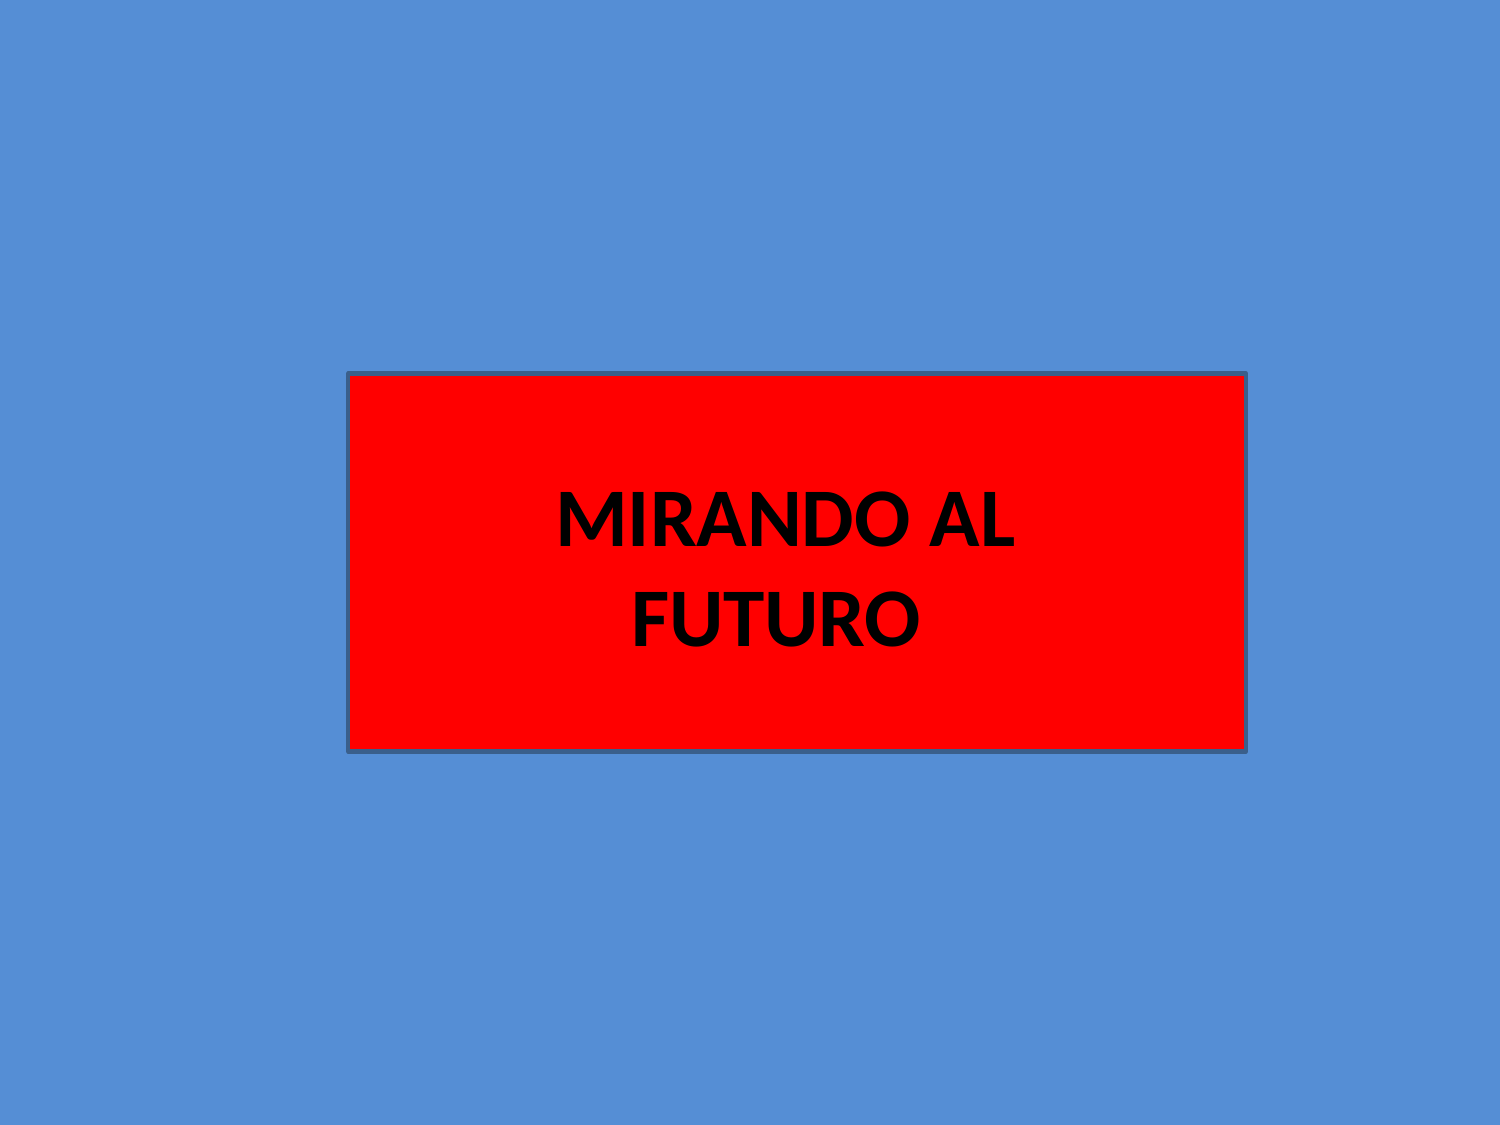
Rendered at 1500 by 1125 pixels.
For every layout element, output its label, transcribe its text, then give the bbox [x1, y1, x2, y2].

text_box [346, 371, 1248, 754]
text_box MIRANDO AL FUTURO [419, 456, 1152, 671]
